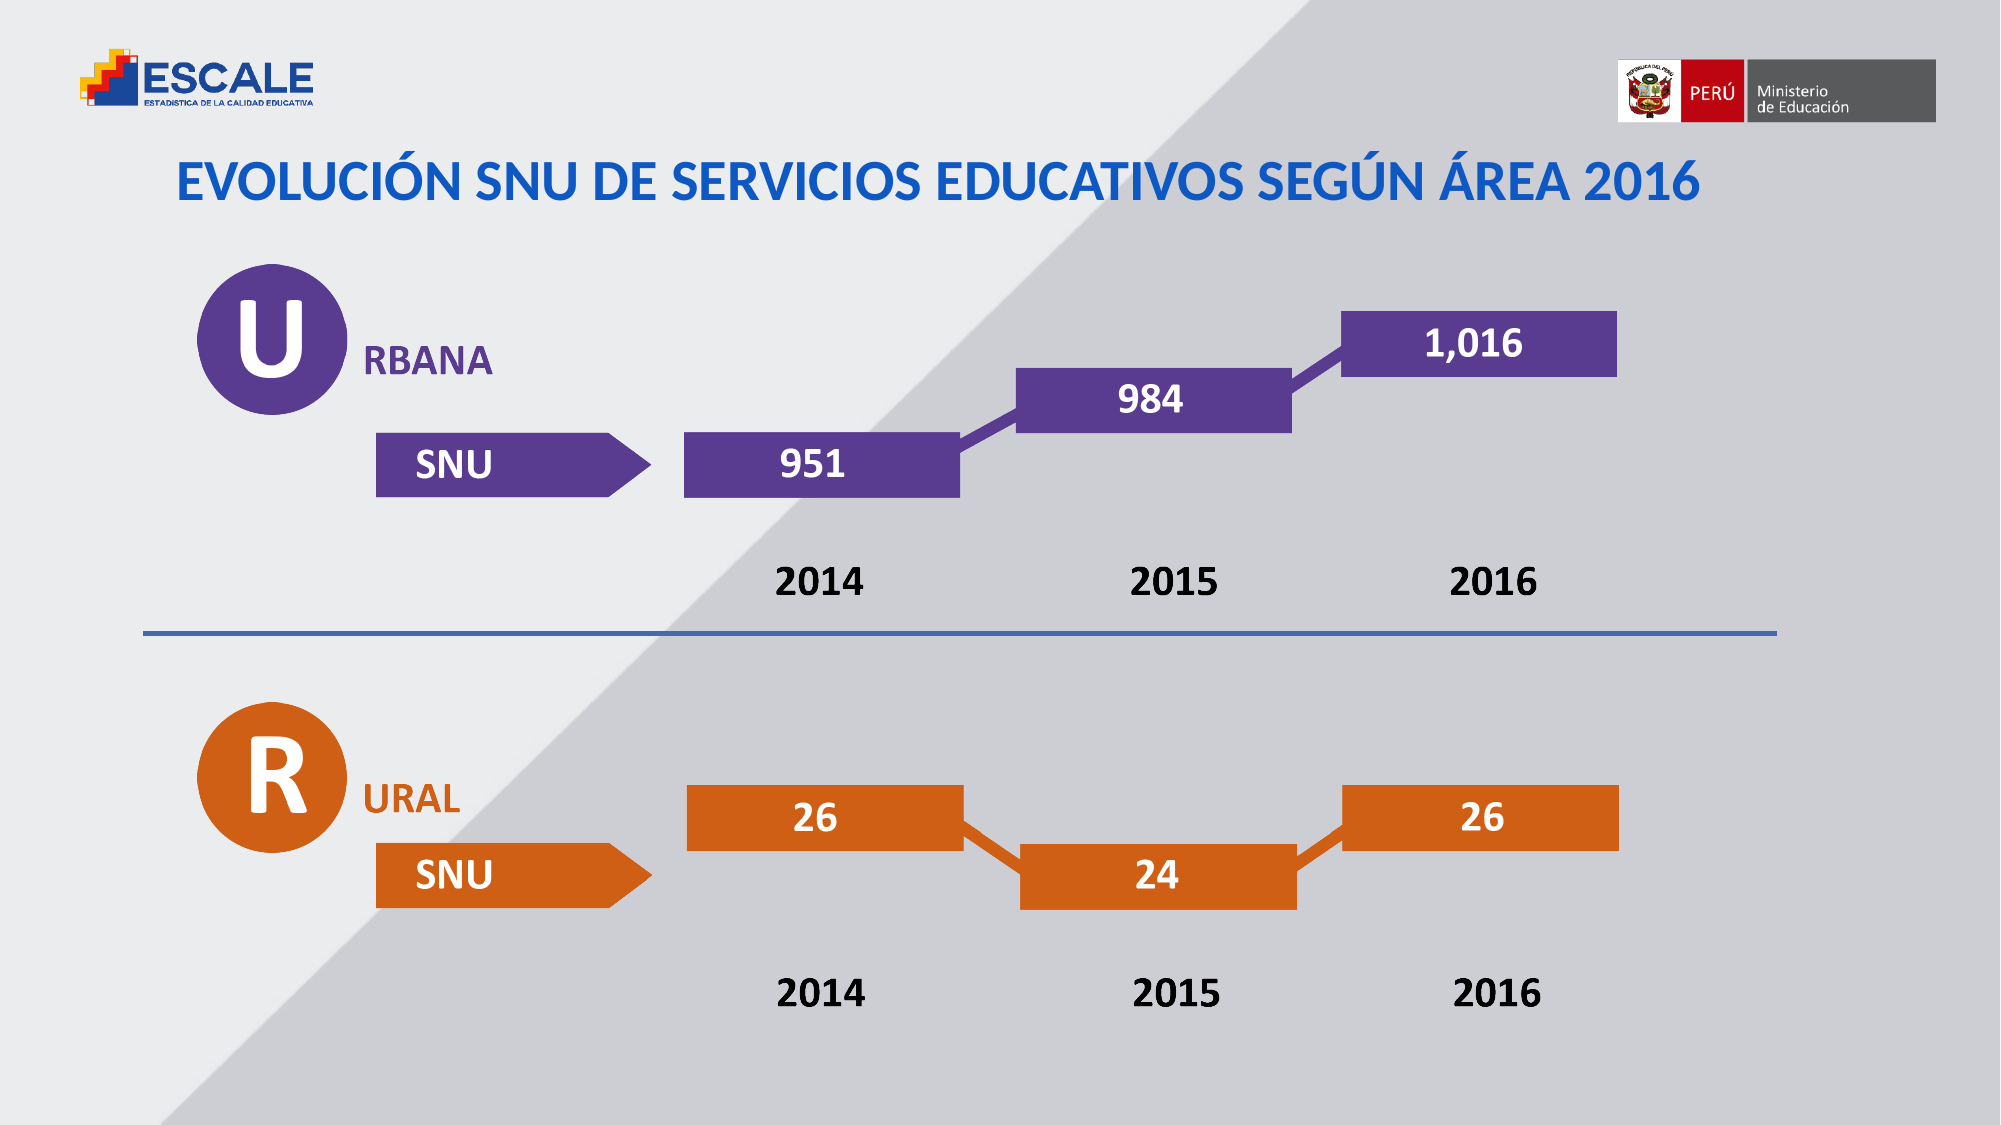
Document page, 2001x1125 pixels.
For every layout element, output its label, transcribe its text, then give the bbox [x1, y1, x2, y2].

picture [0, 0, 2001, 1125]
text_box EVOLUCIÓN SNU DE SERVICIOS EDUCATIVOS SEGÚN ÁREA 2016 [118, 134, 1760, 219]
